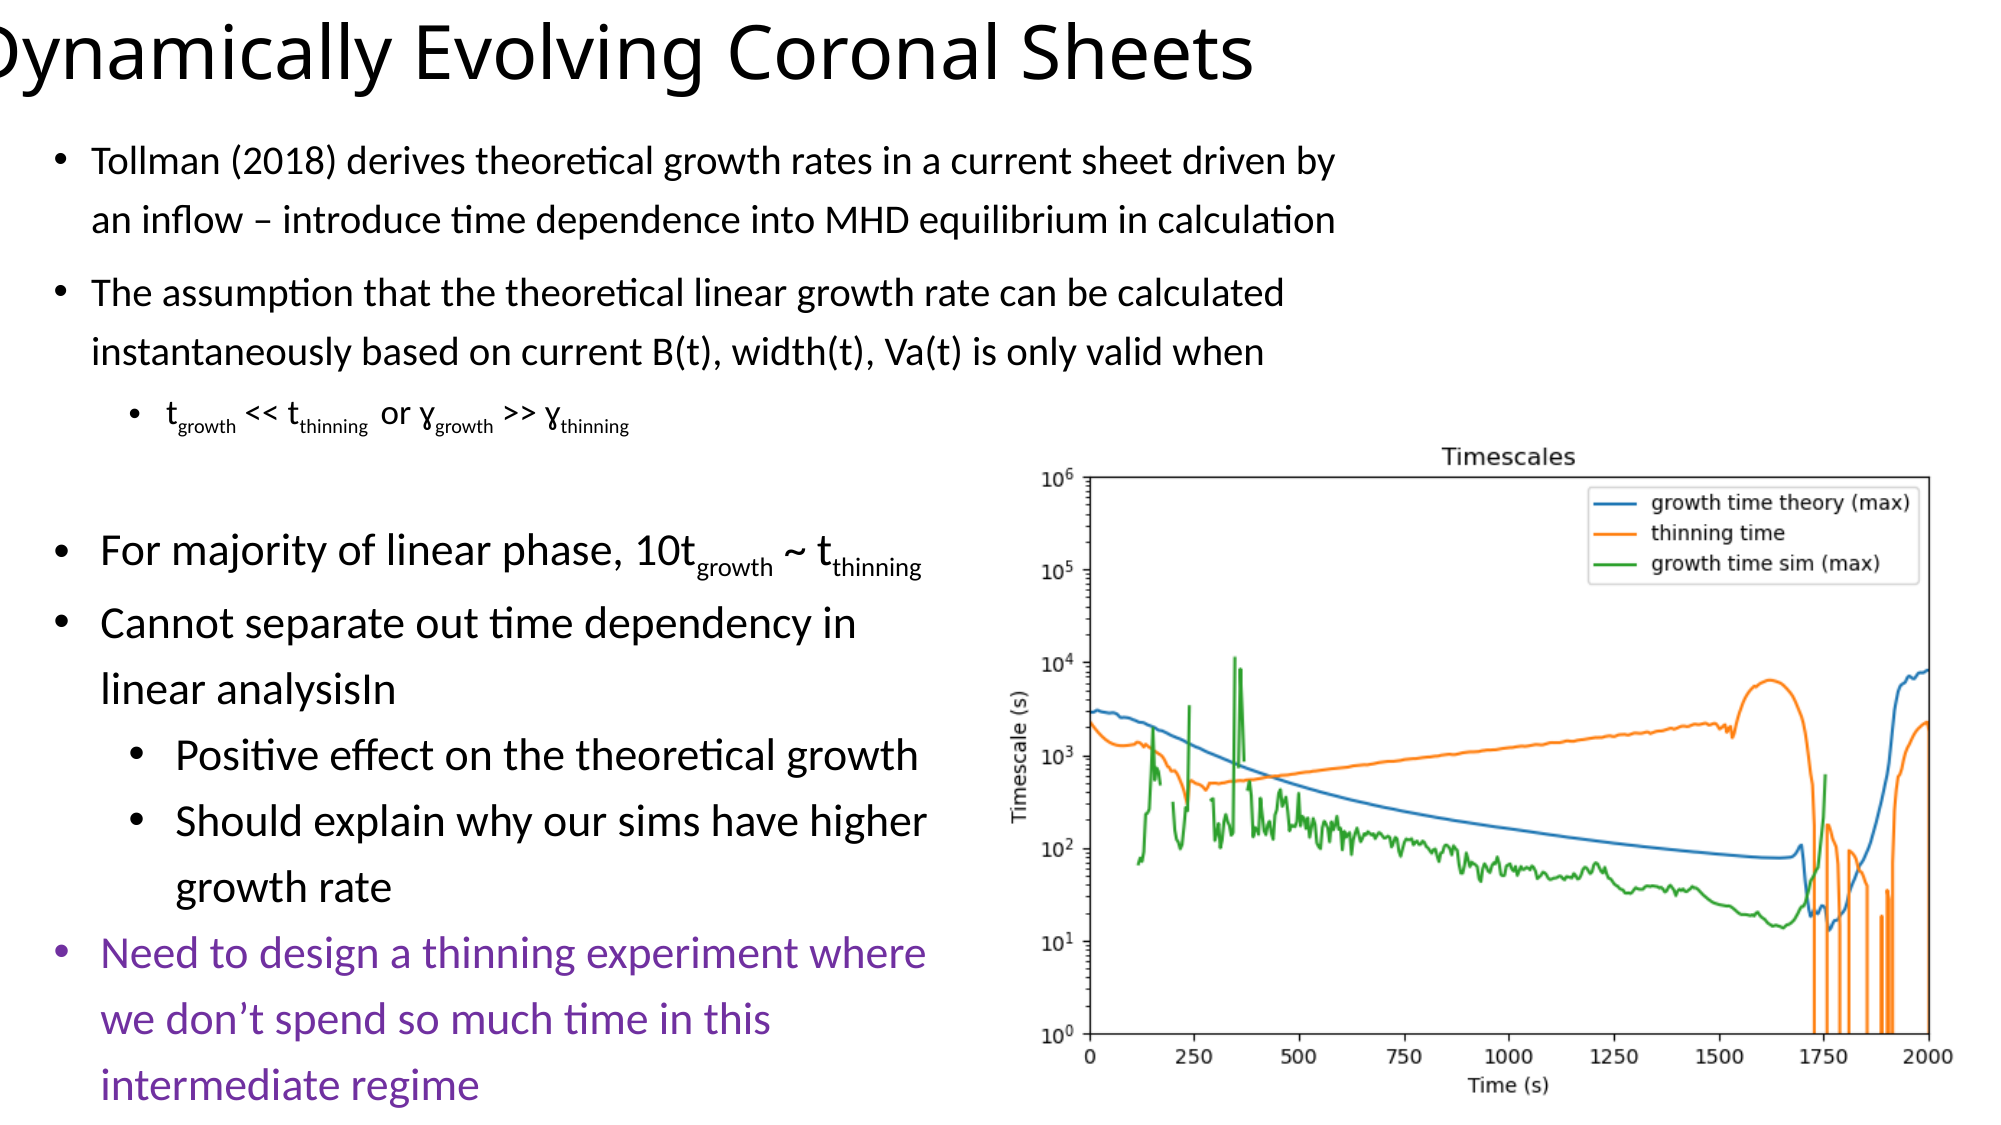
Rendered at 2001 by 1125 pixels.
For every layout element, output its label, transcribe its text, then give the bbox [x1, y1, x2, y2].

text_box For majority of linear phase, 10tgrowth ~ tthinning Cannot separate out time dependency in linear analysisIn Positive effect on the theoretical growth Should explain why our sims have higher growth rate Need to design a thinning experiment where we don’t spend so much time in this intermediate regime [38, 499, 964, 1117]
text_box [13, 91, 1213, 1124]
picture [954, 390, 2000, 1113]
text_box Tollman (2018) derives theoretical growth rates in a current sheet driven by an inflow – introduce time dependence into MHD equilibrium in calculation The assumption that the theoretical linear growth rate can be calculated instantaneously based on current B(t), width(t), Va(t) is only valid when tgrowth << tthinning or ɣgrowth >> ɣthinning [38, 116, 1361, 499]
title Dynamically Evolving Coronal Sheets [0, 0, 1475, 111]
